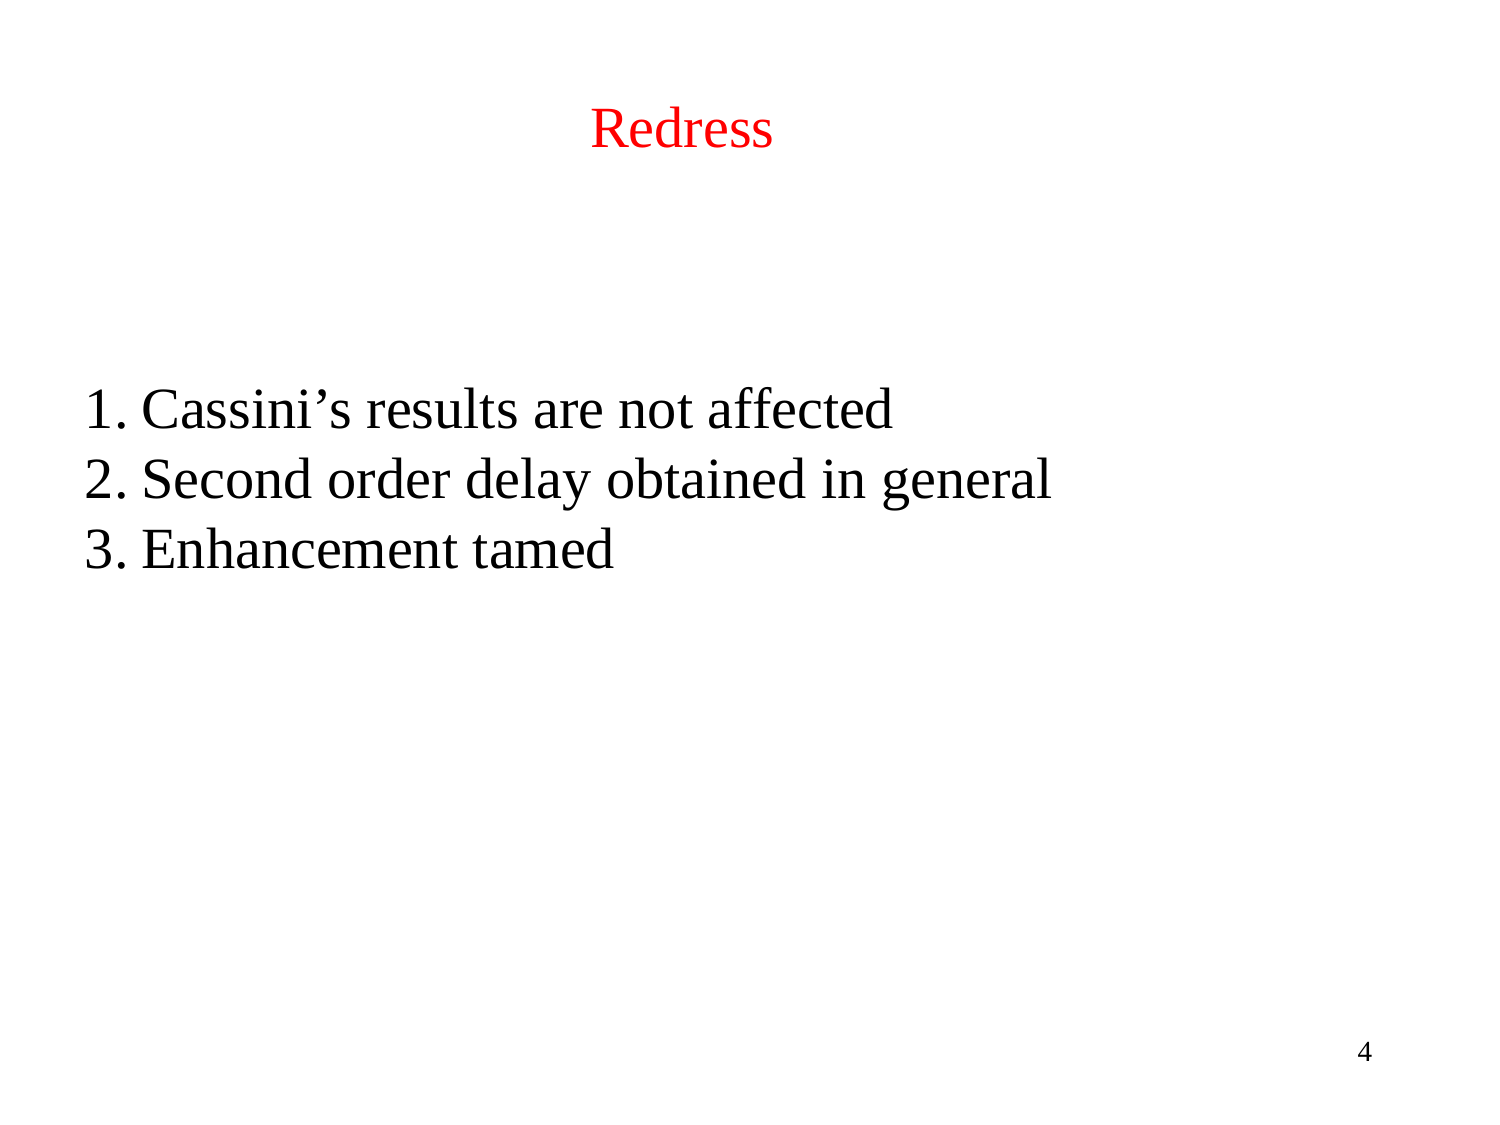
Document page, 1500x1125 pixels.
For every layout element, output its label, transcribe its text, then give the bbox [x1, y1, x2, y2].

text_box Redress [575, 82, 790, 167]
text_box Cassini’s results are not affected Second order delay obtained in general Enhancement tamed [70, 363, 1383, 588]
slide_number 7 [1074, 1024, 1388, 1101]
